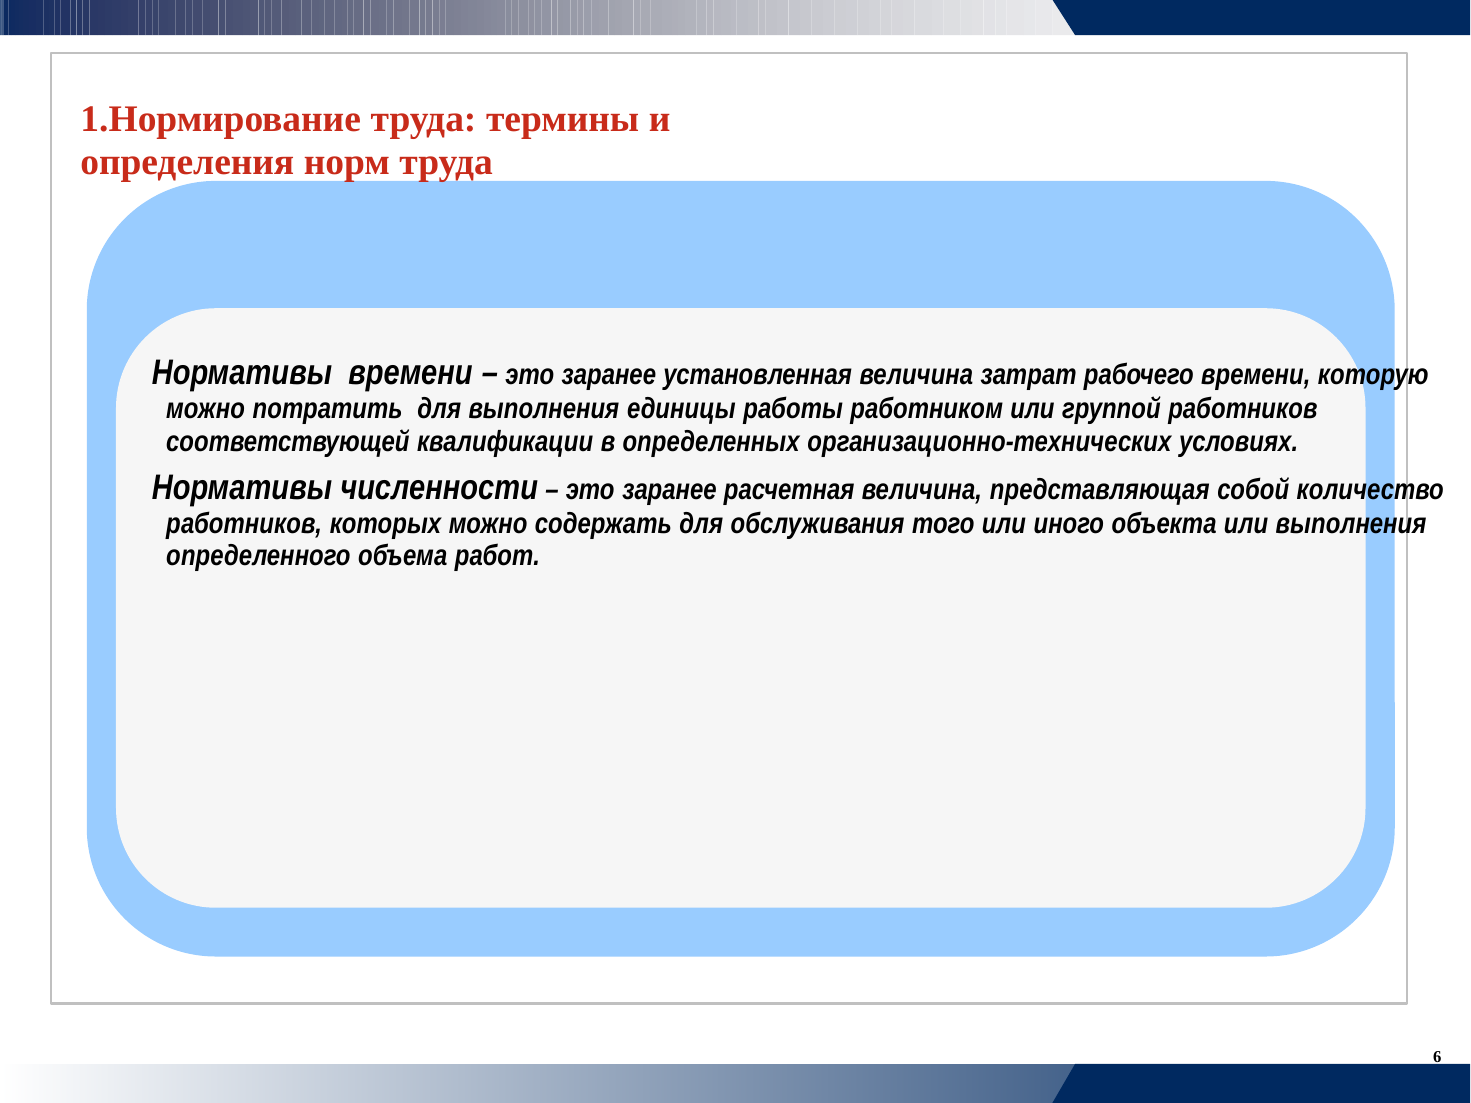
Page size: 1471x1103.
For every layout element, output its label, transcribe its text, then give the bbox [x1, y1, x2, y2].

text_box [84, 178, 1397, 959]
text_box [49, 51, 1409, 1006]
text_box 6 [1433, 1051, 1442, 1074]
text_box 1.Нормирование труда: термины и определения норм труда [80, 98, 671, 189]
text_box Нормативы времени – это заранее установленная величина затрат рабочего времени, которую можно потратить для выполнения единицы работы работником или группой работников соответствующей квалификации в определенных организационно-технических условиях. Нормативы численности – это заранее расчетная величина, представляющая собой количество работников, которых можно содержать для обслуживания того или иного объекта или выполнения определенного объема работ. [151, 353, 1445, 579]
text_box [113, 306, 1368, 910]
